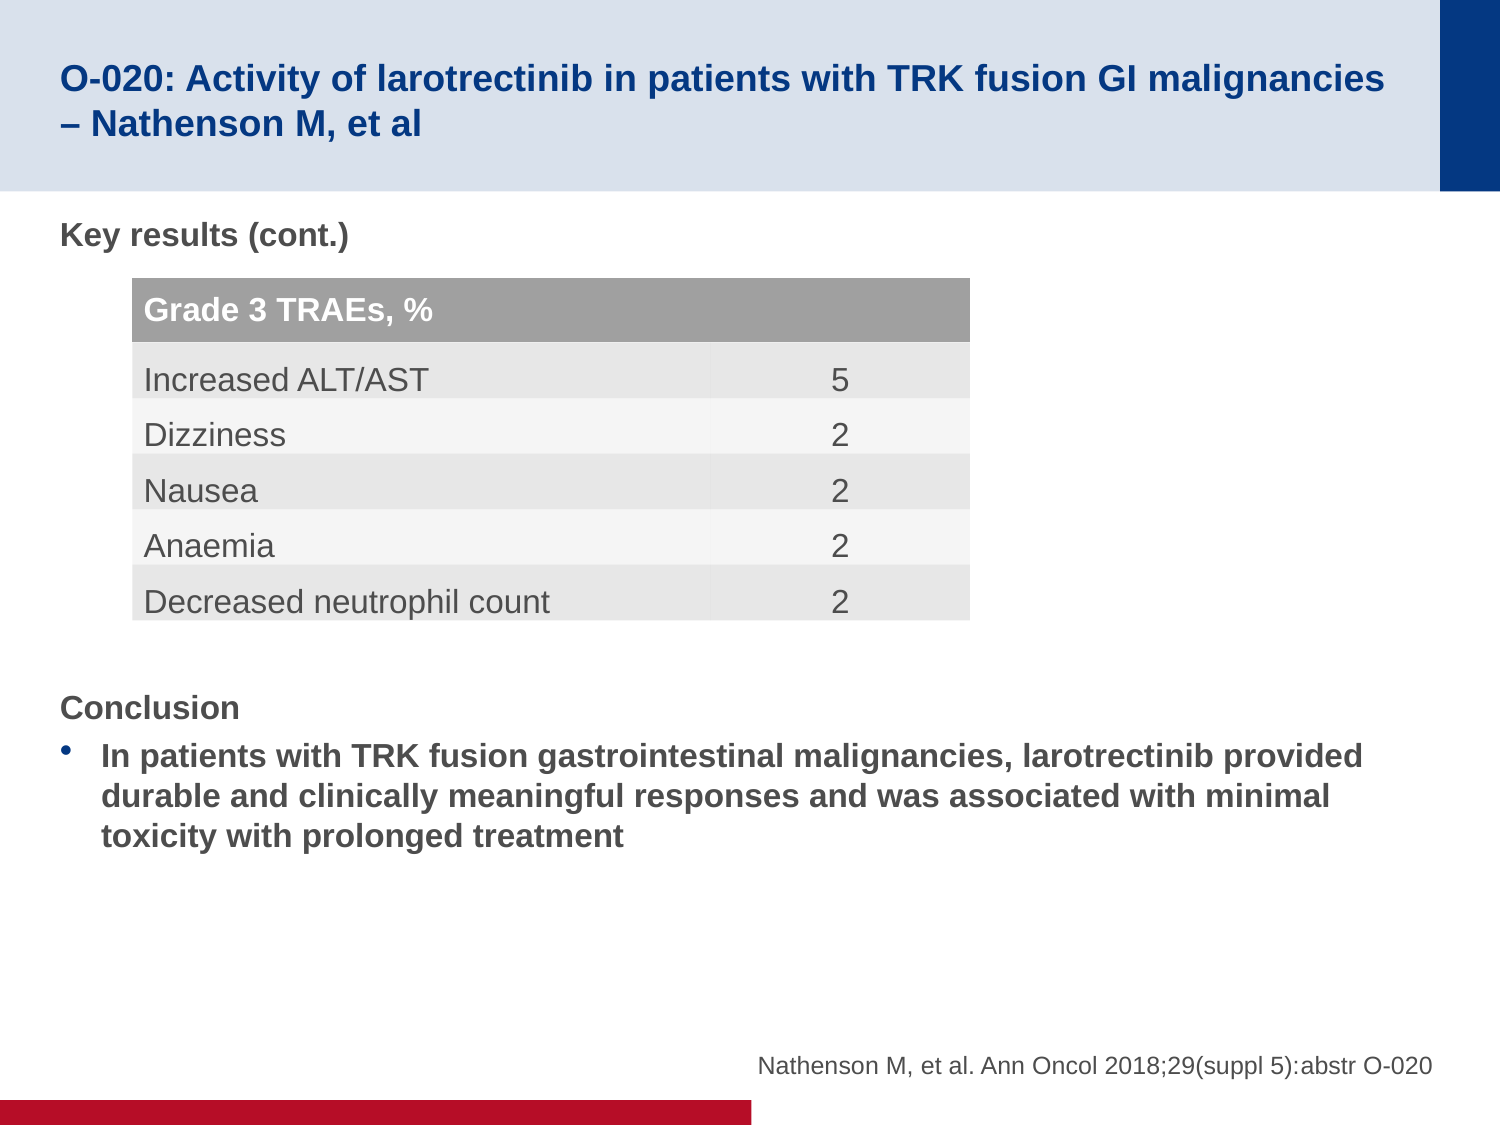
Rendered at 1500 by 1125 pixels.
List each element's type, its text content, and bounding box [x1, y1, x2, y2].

table_cell 5 [711, 342, 970, 398]
table_cell Increased ALT/AST [132, 342, 711, 398]
table_cell Anaemia [132, 509, 711, 565]
table_cell Nausea [132, 454, 711, 509]
table_cell 2 [711, 454, 970, 509]
table_cell Decreased neutrophil count [132, 565, 711, 620]
table_cell 2 [711, 565, 970, 620]
table_header Grade 3 TRAEs, % [132, 278, 711, 342]
list Nathenson M, et al. Ann Oncol 2018;29(suppl 5):abstr O-020 [724, 999, 1441, 1080]
title O-020: Activity of larotrectinib in patients with TRK fusion GI malignancies – Nathenson M, et al [59, 29, 1440, 162]
table_cell 2 [711, 398, 970, 454]
table_cell 2 [711, 509, 970, 565]
table_header [711, 278, 970, 342]
list Key results (cont.) Conclusion In patients with TRK fusion gastrointestinal malignancies, larotrectinib provided durable and clinically meaningful responses and was associated with minimal toxicity with prolonged treatment [59, 205, 1441, 985]
table_cell Dizziness [132, 398, 711, 454]
